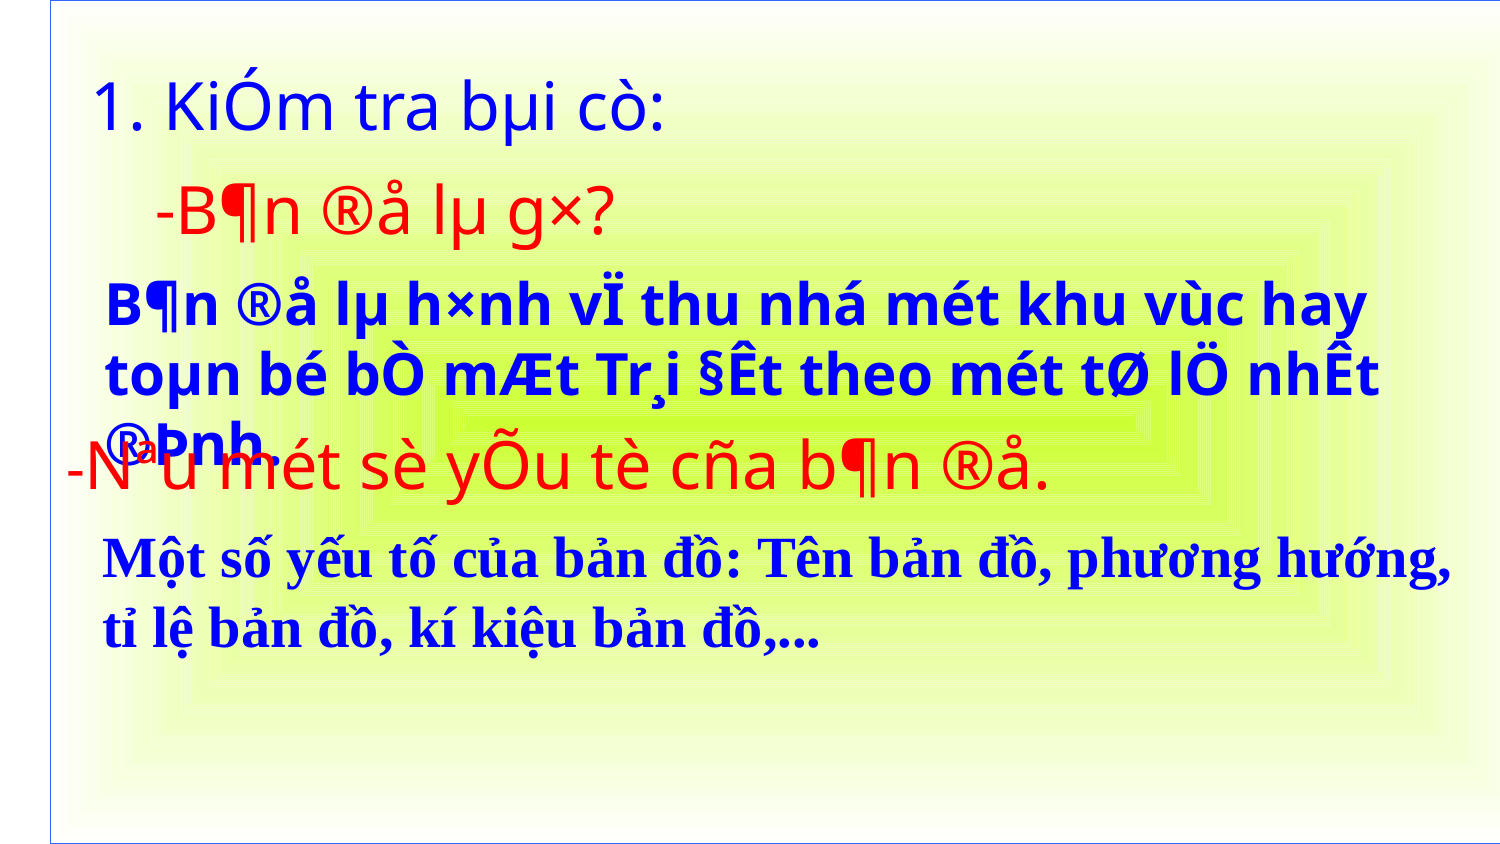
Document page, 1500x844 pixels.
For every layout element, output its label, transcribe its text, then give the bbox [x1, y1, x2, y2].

text_box -Nªu mét sè yÕu tè cña b¶n ®å. [51, 415, 1068, 511]
text_box B¶n ®å lµ h×nh vÏ thu nhá mét khu vùc hay toµn bé bÒ mÆt Tr¸i §Êt theo mét tØ lÖ nhÊt ®Þnh. [89, 259, 1478, 485]
list -B¶n ®å lµ g×? [50, 0, 1500, 844]
text_box 1. KiÓm tra bµi cò: [75, 56, 682, 151]
text_box Một số yếu tố của bản đồ: Tên bản đồ, phương hướng, tỉ lệ bản đồ, kí kiệu bản đồ,... [87, 511, 1475, 667]
